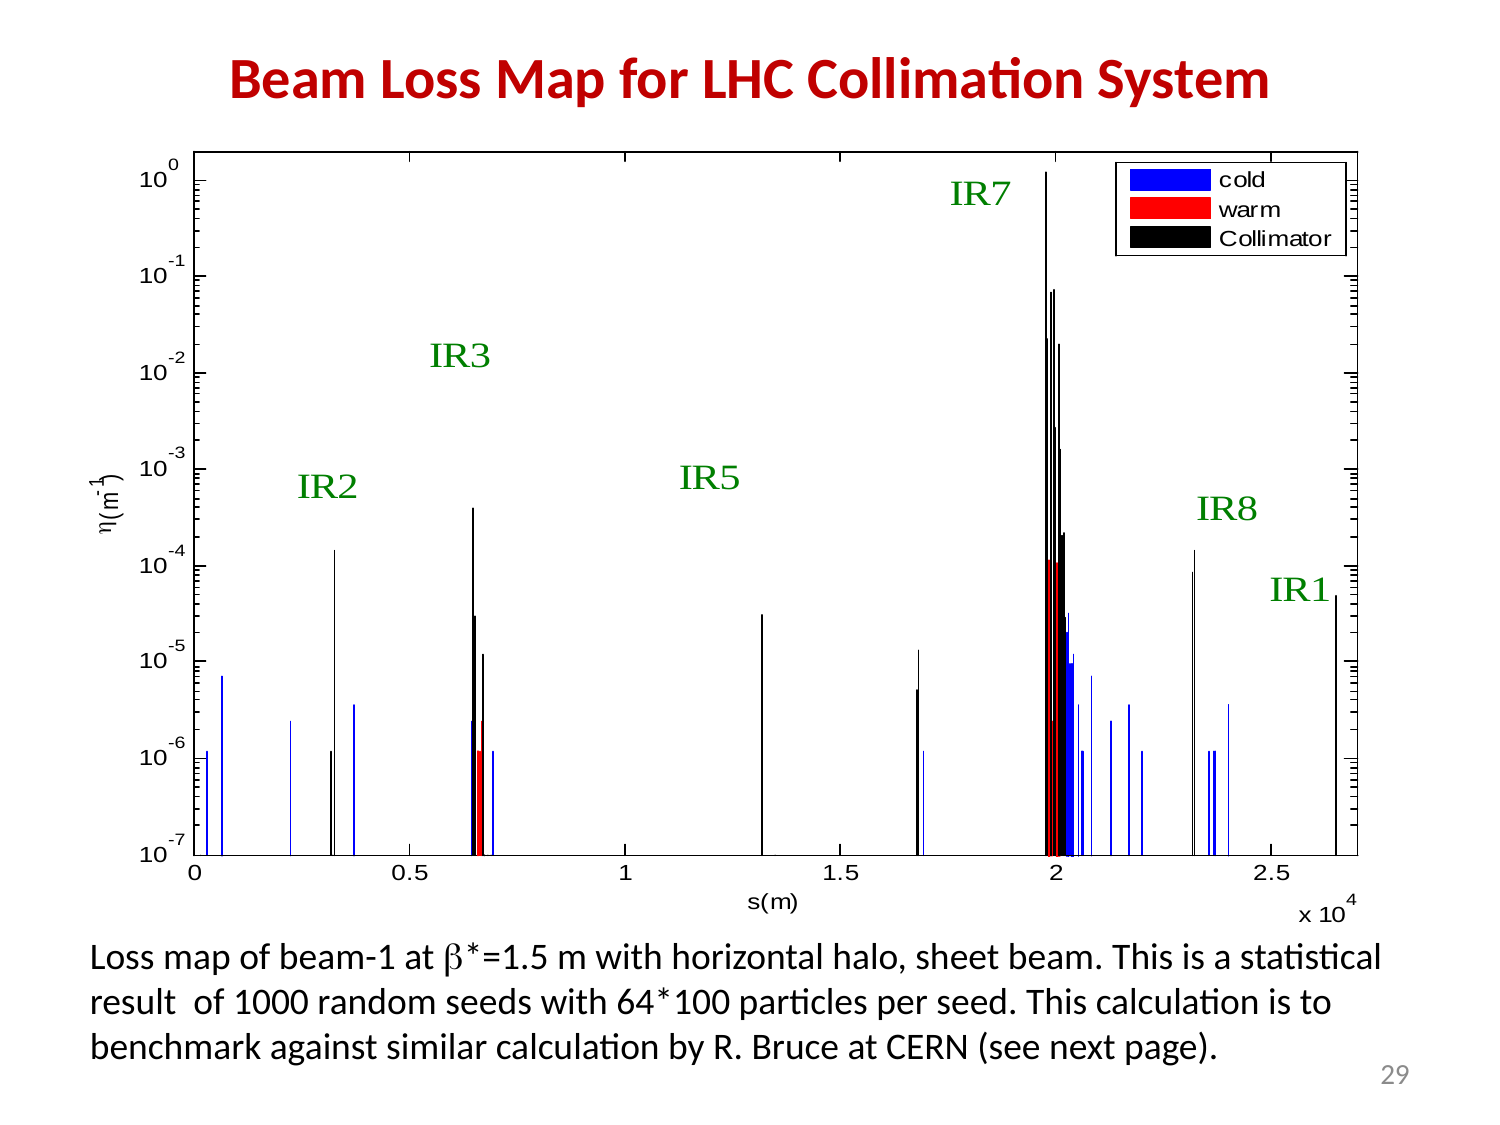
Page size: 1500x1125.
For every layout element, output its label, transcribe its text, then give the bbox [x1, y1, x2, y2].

picture [0, 87, 1500, 951]
slide_number 29 [1074, 1042, 1425, 1103]
text_box Loss map of beam-1 at b*=1.5 m with horizontal halo, sheet beam. This is a statistical result of 1000 random seeds with 64*100 particles per seed. This calculation is to benchmark against similar calculation by R. Bruce at CERN (see next page). [74, 960, 1425, 1075]
title Beam Loss Map for LHC Collimation System [75, 0, 1425, 84]
